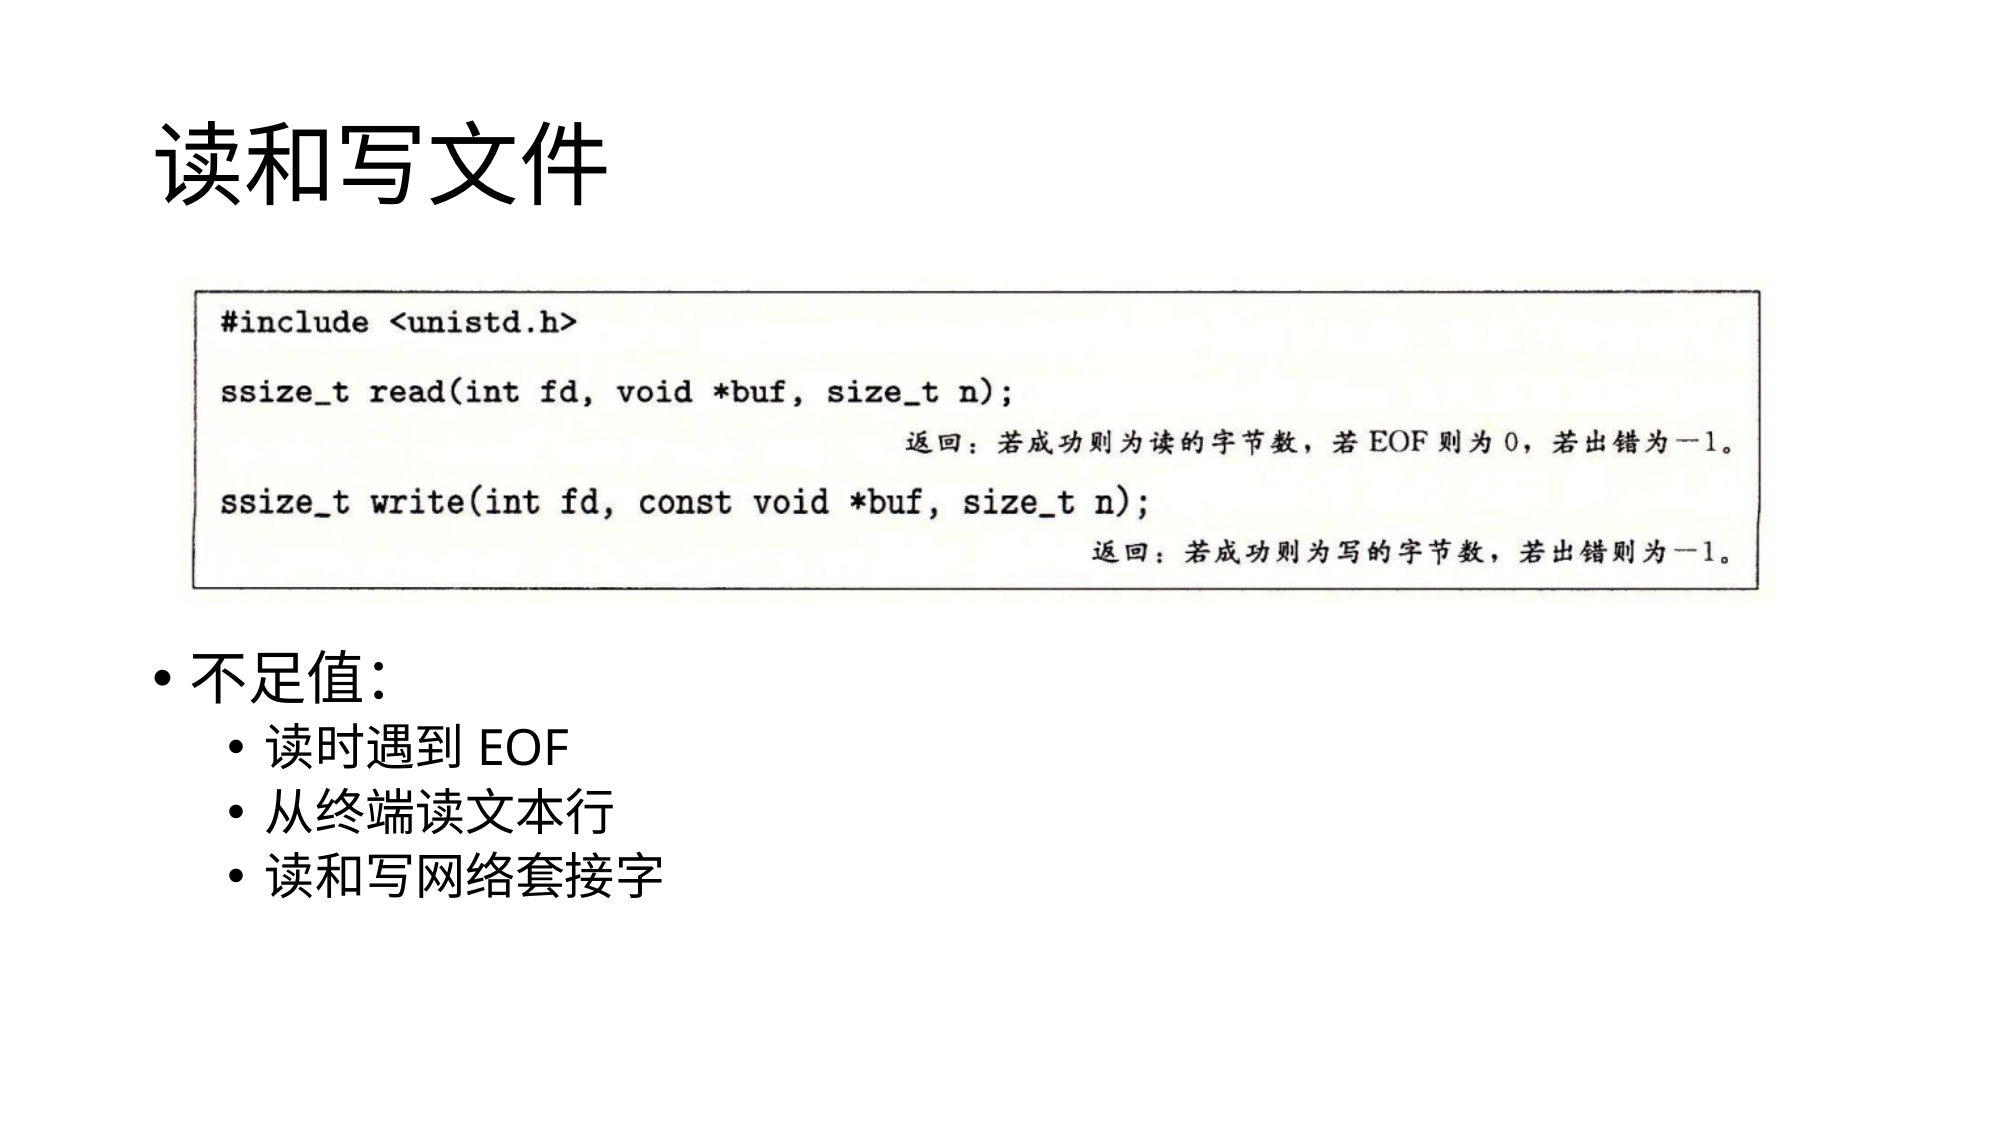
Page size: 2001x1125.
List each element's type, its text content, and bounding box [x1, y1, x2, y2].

list 不足值： 读时遇到EOF 从终端读文本行 读和写网络套接字 [137, 299, 1863, 1014]
title 读和写文件 [137, 59, 1863, 278]
picture [177, 277, 1775, 603]
